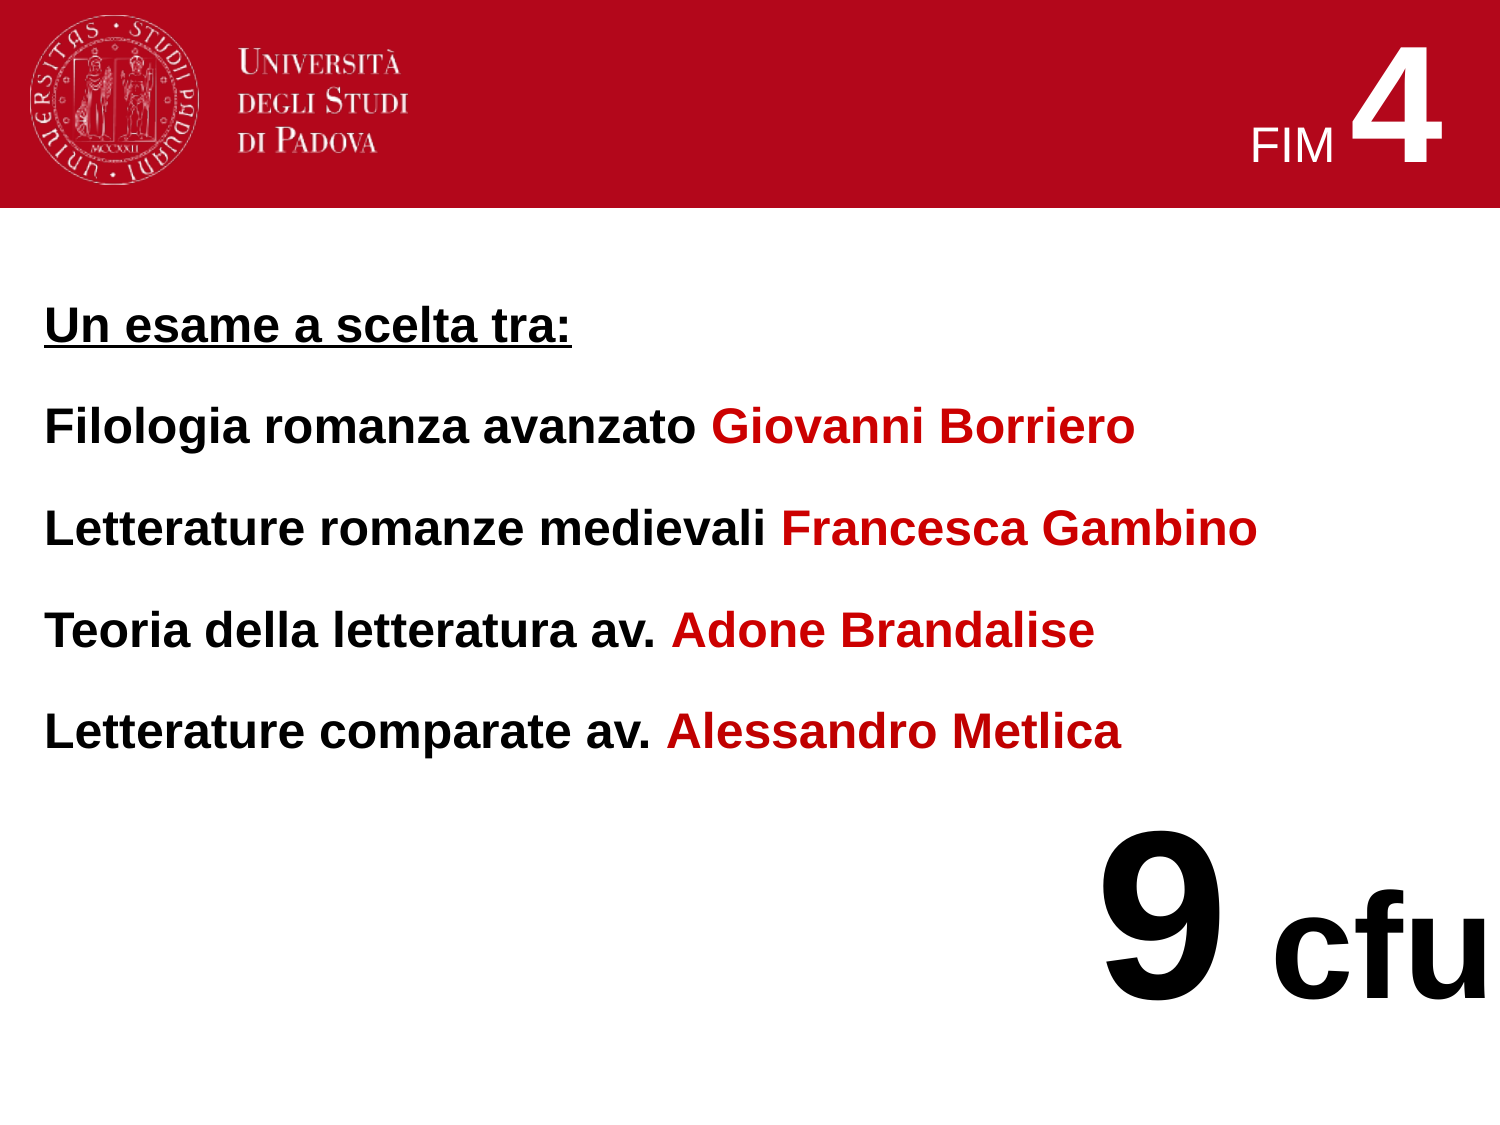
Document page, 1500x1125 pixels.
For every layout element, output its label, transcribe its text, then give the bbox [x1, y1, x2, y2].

text_box Un esame a scelta tra: Filologia romanza avanzato Giovanni Borriero Letterature romanze medievali Francesca Gambino Teoria della letteratura av. Adone Brandalise Letterature comparate av. Alessandro Metlica [29, 243, 1412, 887]
text_box FIM 4 [0, 0, 1500, 208]
text_box 9 cfu [1080, 751, 1500, 1054]
picture [29, 15, 408, 185]
